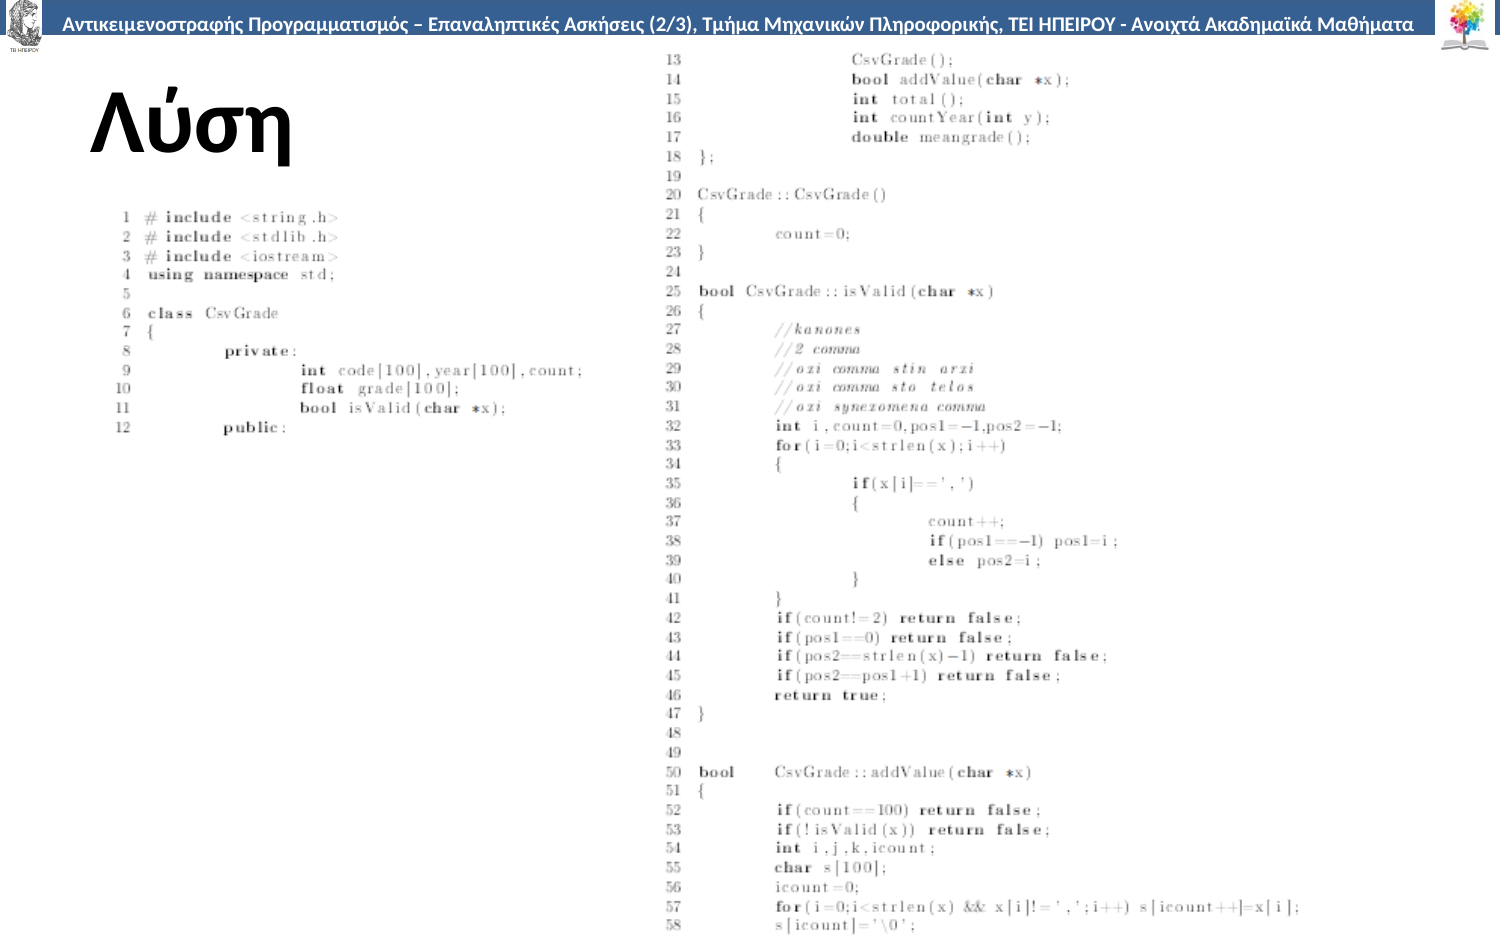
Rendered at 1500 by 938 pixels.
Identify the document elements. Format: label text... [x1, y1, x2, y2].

picture [6, 0, 42, 54]
title Λύση [75, 37, 479, 194]
picture [88, 35, 1431, 936]
picture [1435, 0, 1495, 52]
